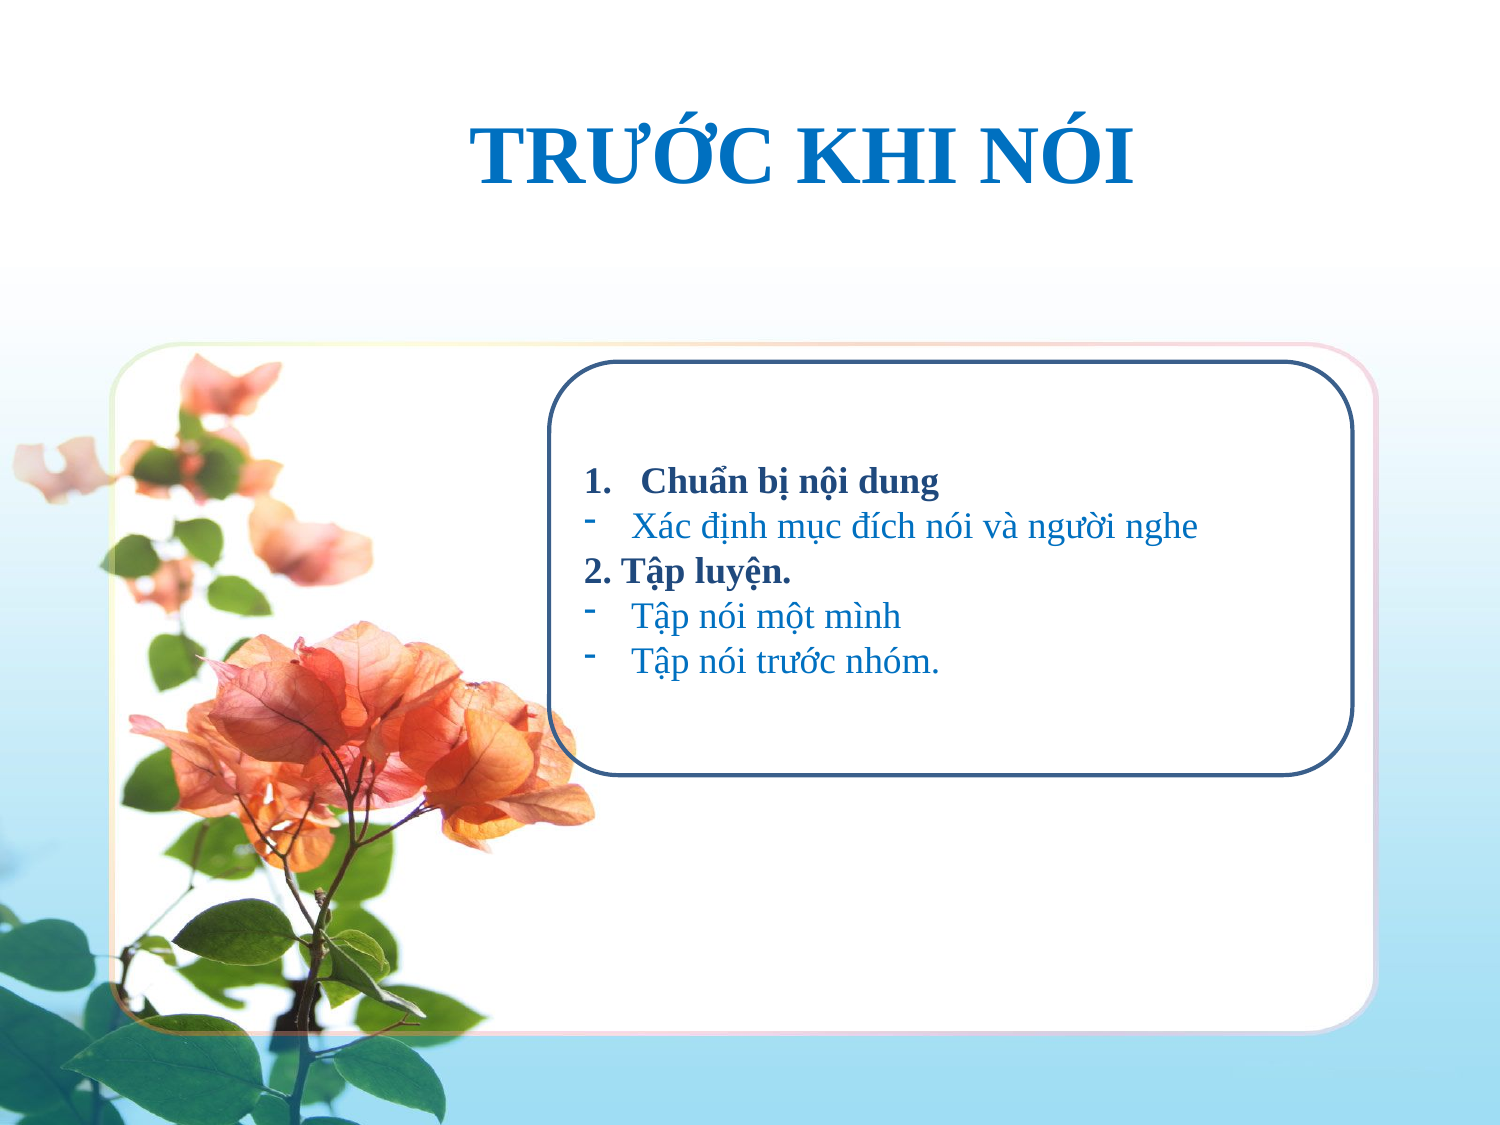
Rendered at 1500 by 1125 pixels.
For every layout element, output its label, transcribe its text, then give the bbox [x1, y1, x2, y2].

text_box TRƯỚC KHI NÓI [370, 53, 1236, 241]
picture [0, 243, 1500, 1125]
